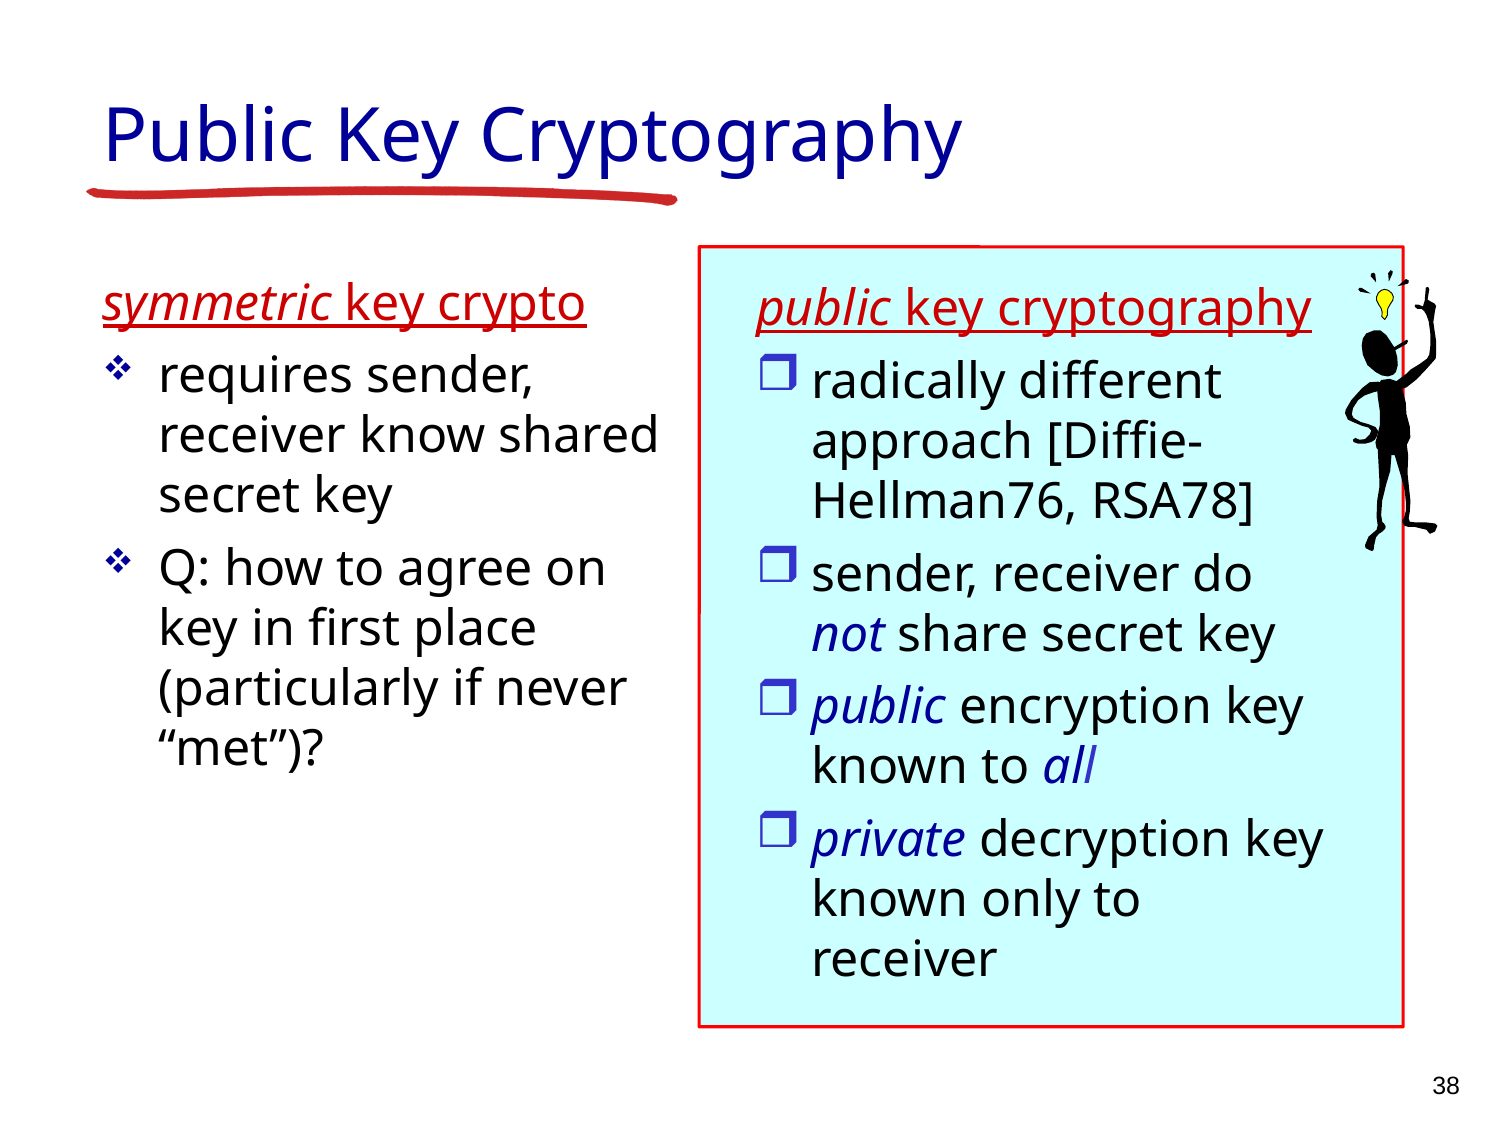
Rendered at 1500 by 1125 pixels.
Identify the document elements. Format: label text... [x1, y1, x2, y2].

text_box [699, 246, 1404, 1027]
picture [83, 181, 684, 211]
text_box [741, 267, 1341, 1030]
title Public Key Cryptography [87, 37, 1363, 225]
list symmetric key crypto requires sender, receiver know shared secret key Q: how to agree on key in first place (particularly if never “met”)? [87, 262, 713, 1026]
picture [1344, 269, 1438, 552]
